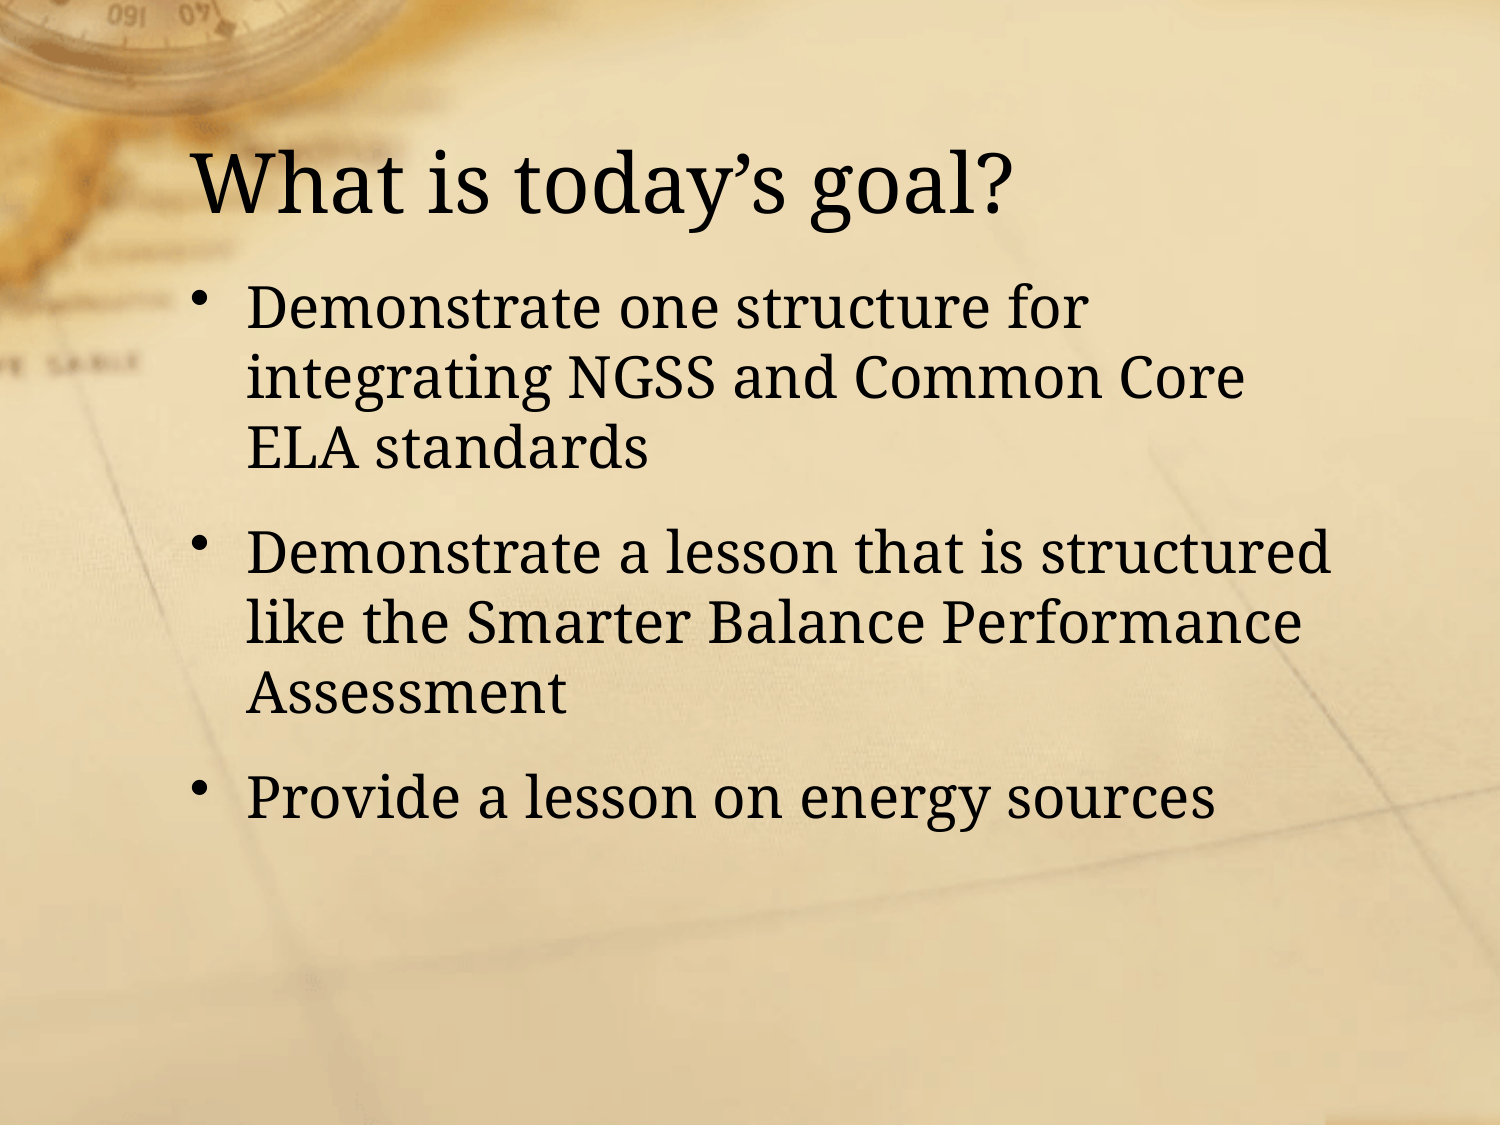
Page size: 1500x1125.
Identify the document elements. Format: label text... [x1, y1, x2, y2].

title What is today’s goal? [174, 44, 1463, 238]
picture [0, 0, 1500, 1125]
list Demonstrate one structure for integrating NGSS and Common Core ELA standards Demonstrate a lesson that is structured like the Smarter Balance Performance Assessment Provide a lesson on energy sources [174, 262, 1376, 1006]
